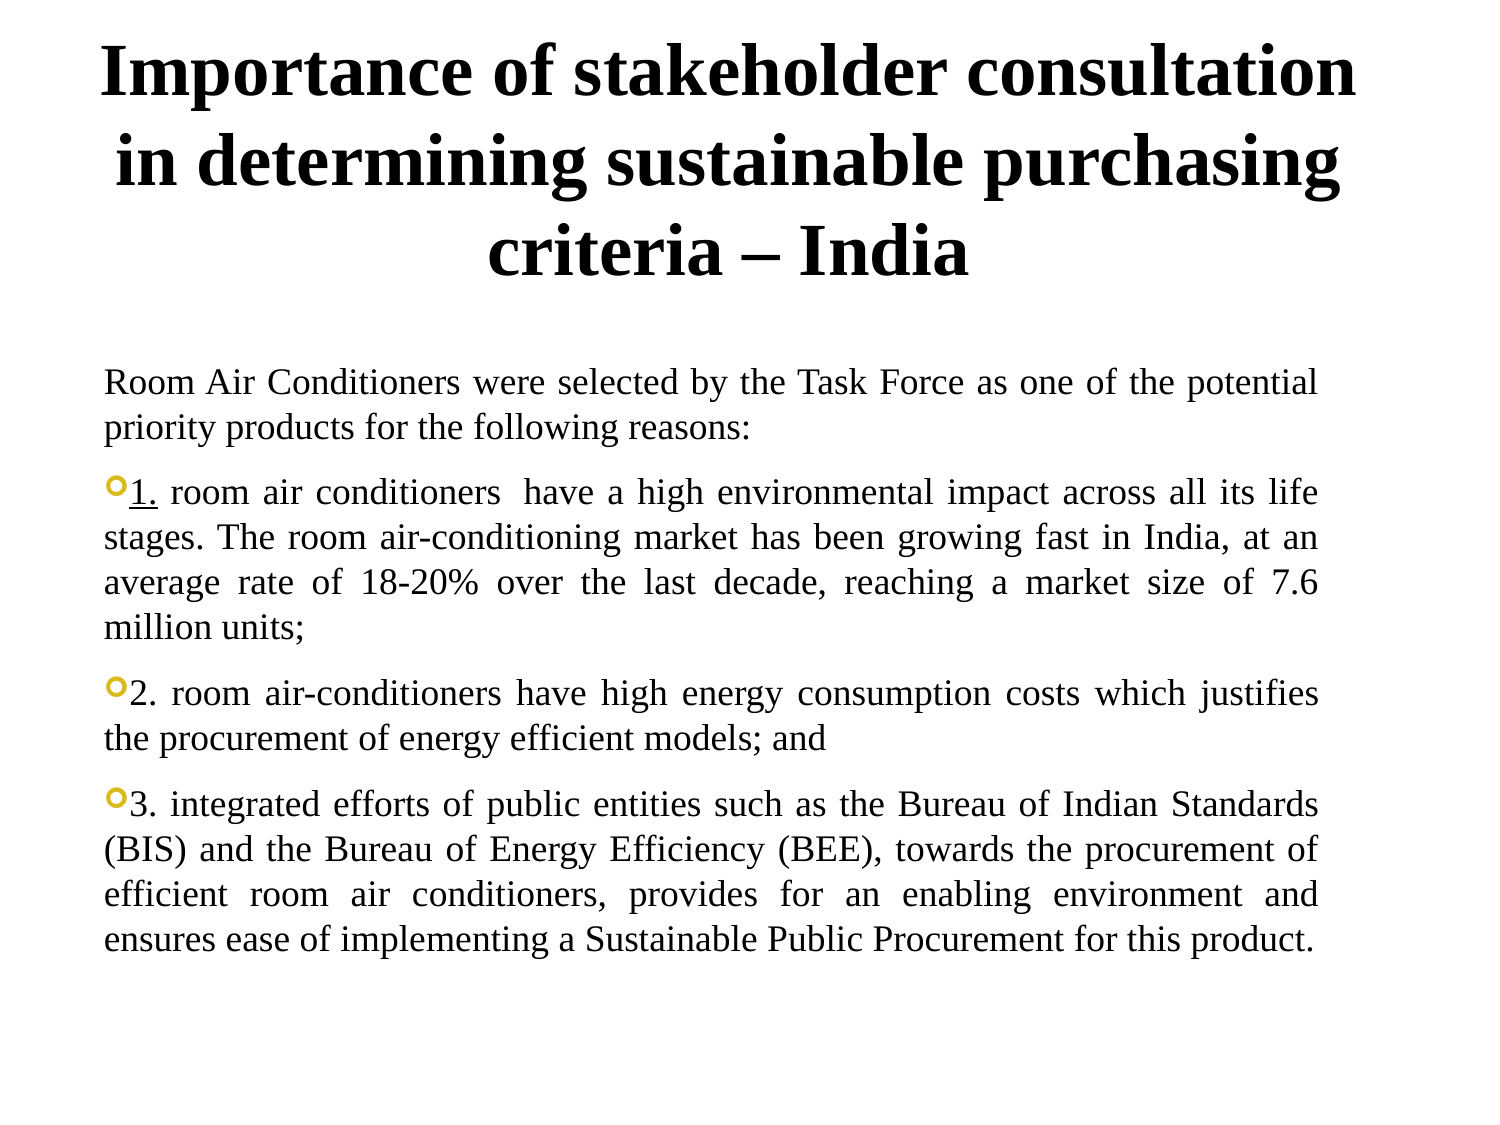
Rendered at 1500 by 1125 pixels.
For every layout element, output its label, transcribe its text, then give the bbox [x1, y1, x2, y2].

list Room Air Conditioners were selected by the Task Force as one of the potential priority products for the following reasons: 1. room air conditioners have a high environmental impact across all its life stages. The room air-conditioning market has been growing fast in India, at an average rate of 18-20% over the last decade, reaching a market size of 7.6 million units; 2. room air-conditioners have high energy consumption costs which justifies the procurement of energy efficient models; and 3. integrated efforts of public entities such as the Bureau of Indian Standards (BIS) and the Bureau of Energy Efficiency (BEE), towards the procurement of efficient room air conditioners, provides for an enabling environment and ensures ease of implementing a Sustainable Public Procurement for this product. [88, 349, 1336, 1084]
title Importance of stakeholder consultation in determining sustainable purchasing criteria – India [46, 194, 1411, 298]
